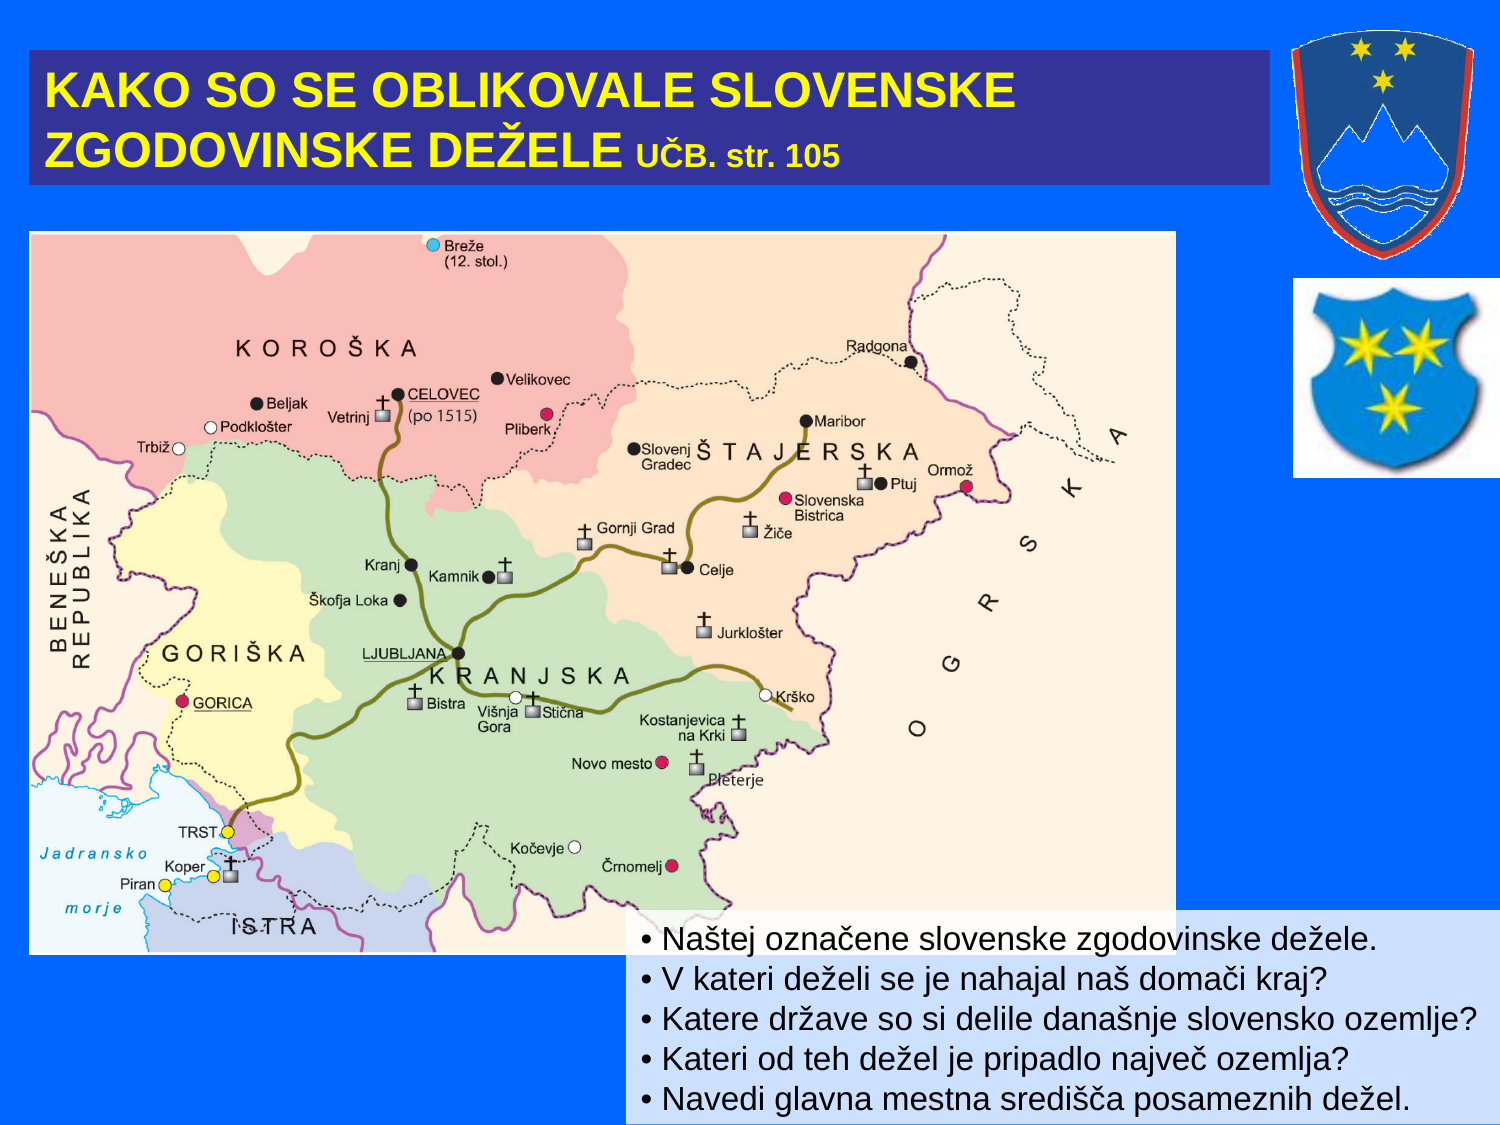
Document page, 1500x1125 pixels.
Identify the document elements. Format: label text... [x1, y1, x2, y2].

picture [1234, 0, 1500, 478]
picture [29, 231, 1176, 955]
text_box KAKO SO SE OBLIKOVALE SLOVENSKE ZGODOVINSKE DEŽELE UČB. str. 105 [29, 50, 1234, 185]
text_box • Naštej označene slovenske zgodovinske dežele. • V kateri deželi se je nahajal naš domači kraj? • Katere države so si delile današnje slovensko ozemlje? • Kateri od teh dežel je pripadlo največ ozemlja? • Navedi glavna mestna središča posameznih dežel. [625, 910, 1500, 1125]
